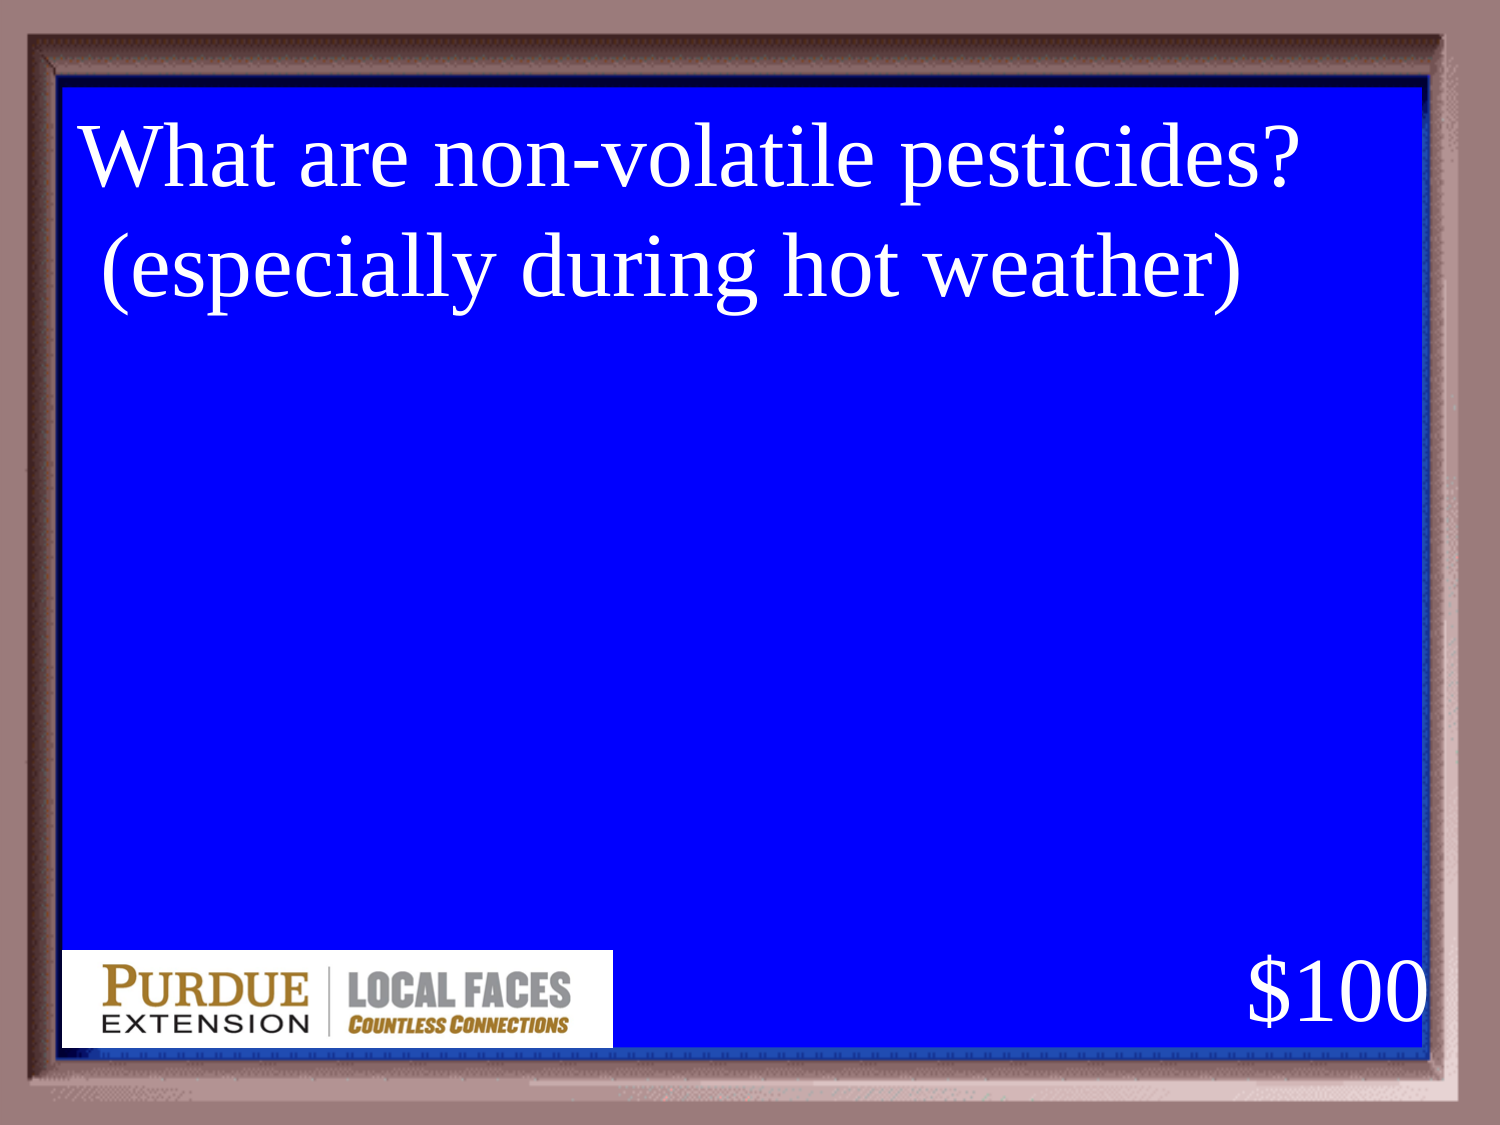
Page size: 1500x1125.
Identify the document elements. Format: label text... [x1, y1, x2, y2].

text_box What are non-volatile pesticides? (especially during hot weather) [62, 87, 1422, 1048]
picture [0, 0, 1500, 1125]
text_box $100 [1246, 929, 1431, 1040]
